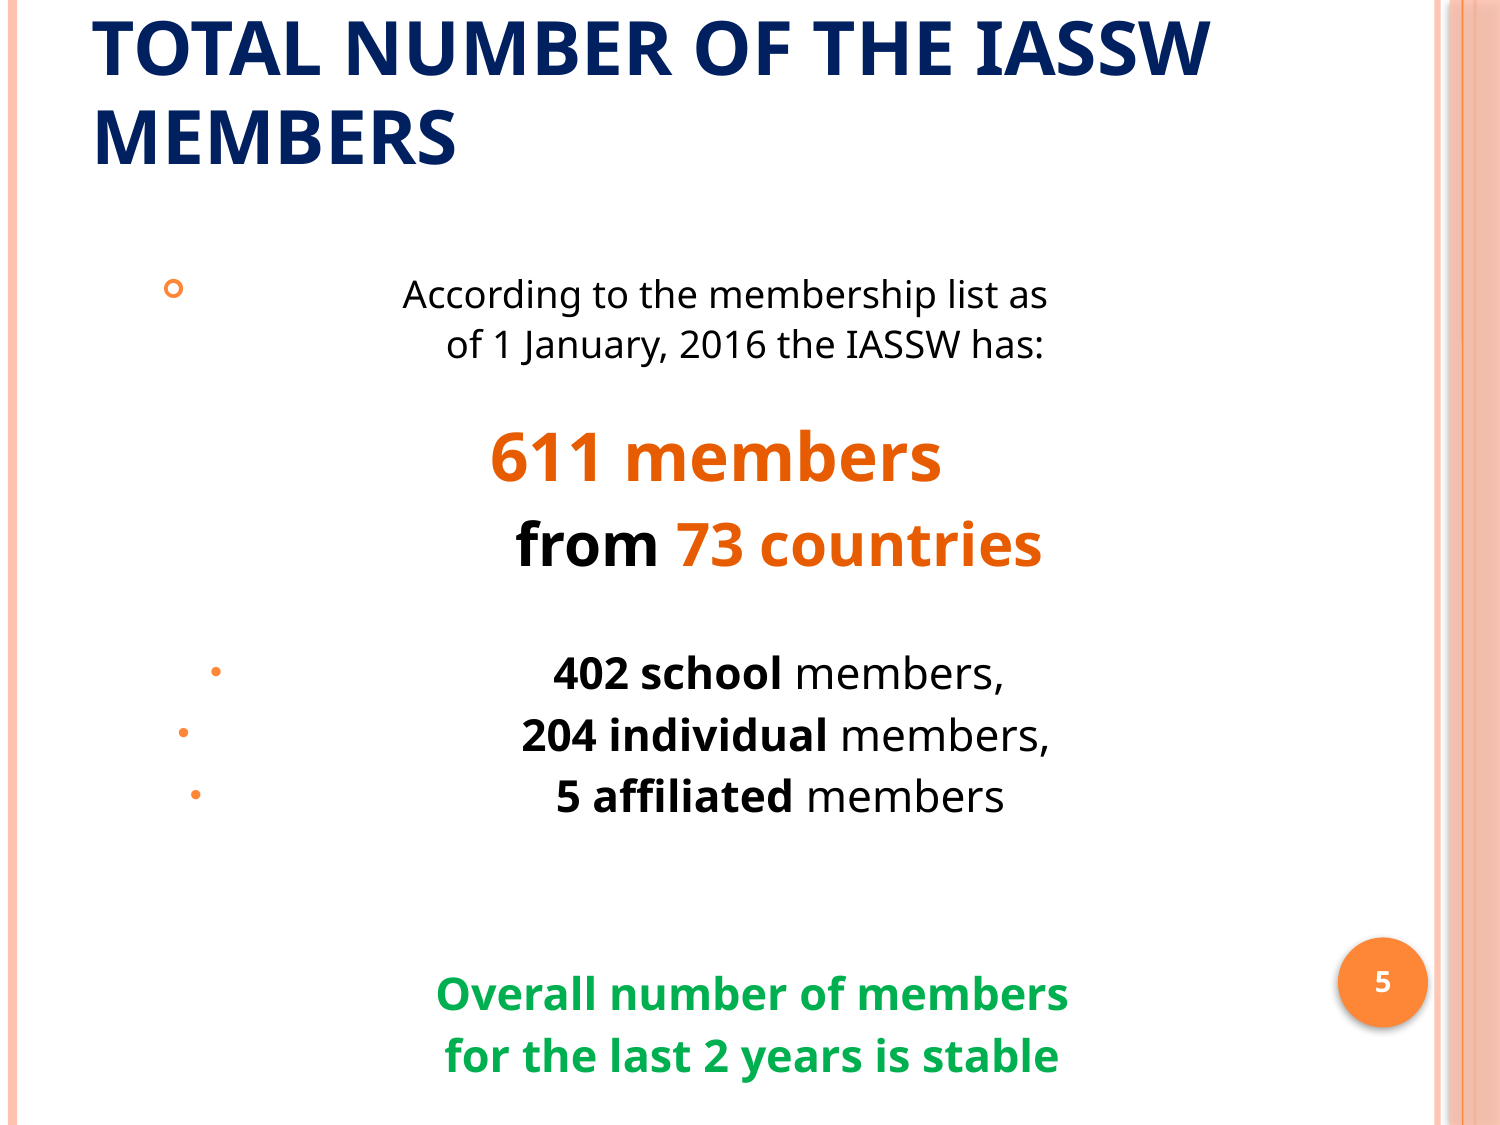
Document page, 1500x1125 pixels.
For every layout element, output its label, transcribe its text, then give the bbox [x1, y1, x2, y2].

slide_number 5 [1333, 940, 1434, 1027]
title Total number of the IASSW members [76, 0, 1437, 188]
list According to the membership list as of 1 January, 2016 the IASSW has: 611 members from 73 countries 402 school members, 204 individual members, 5 affiliated members Overall number of members for the last 2 years is stable [75, 262, 1376, 1094]
